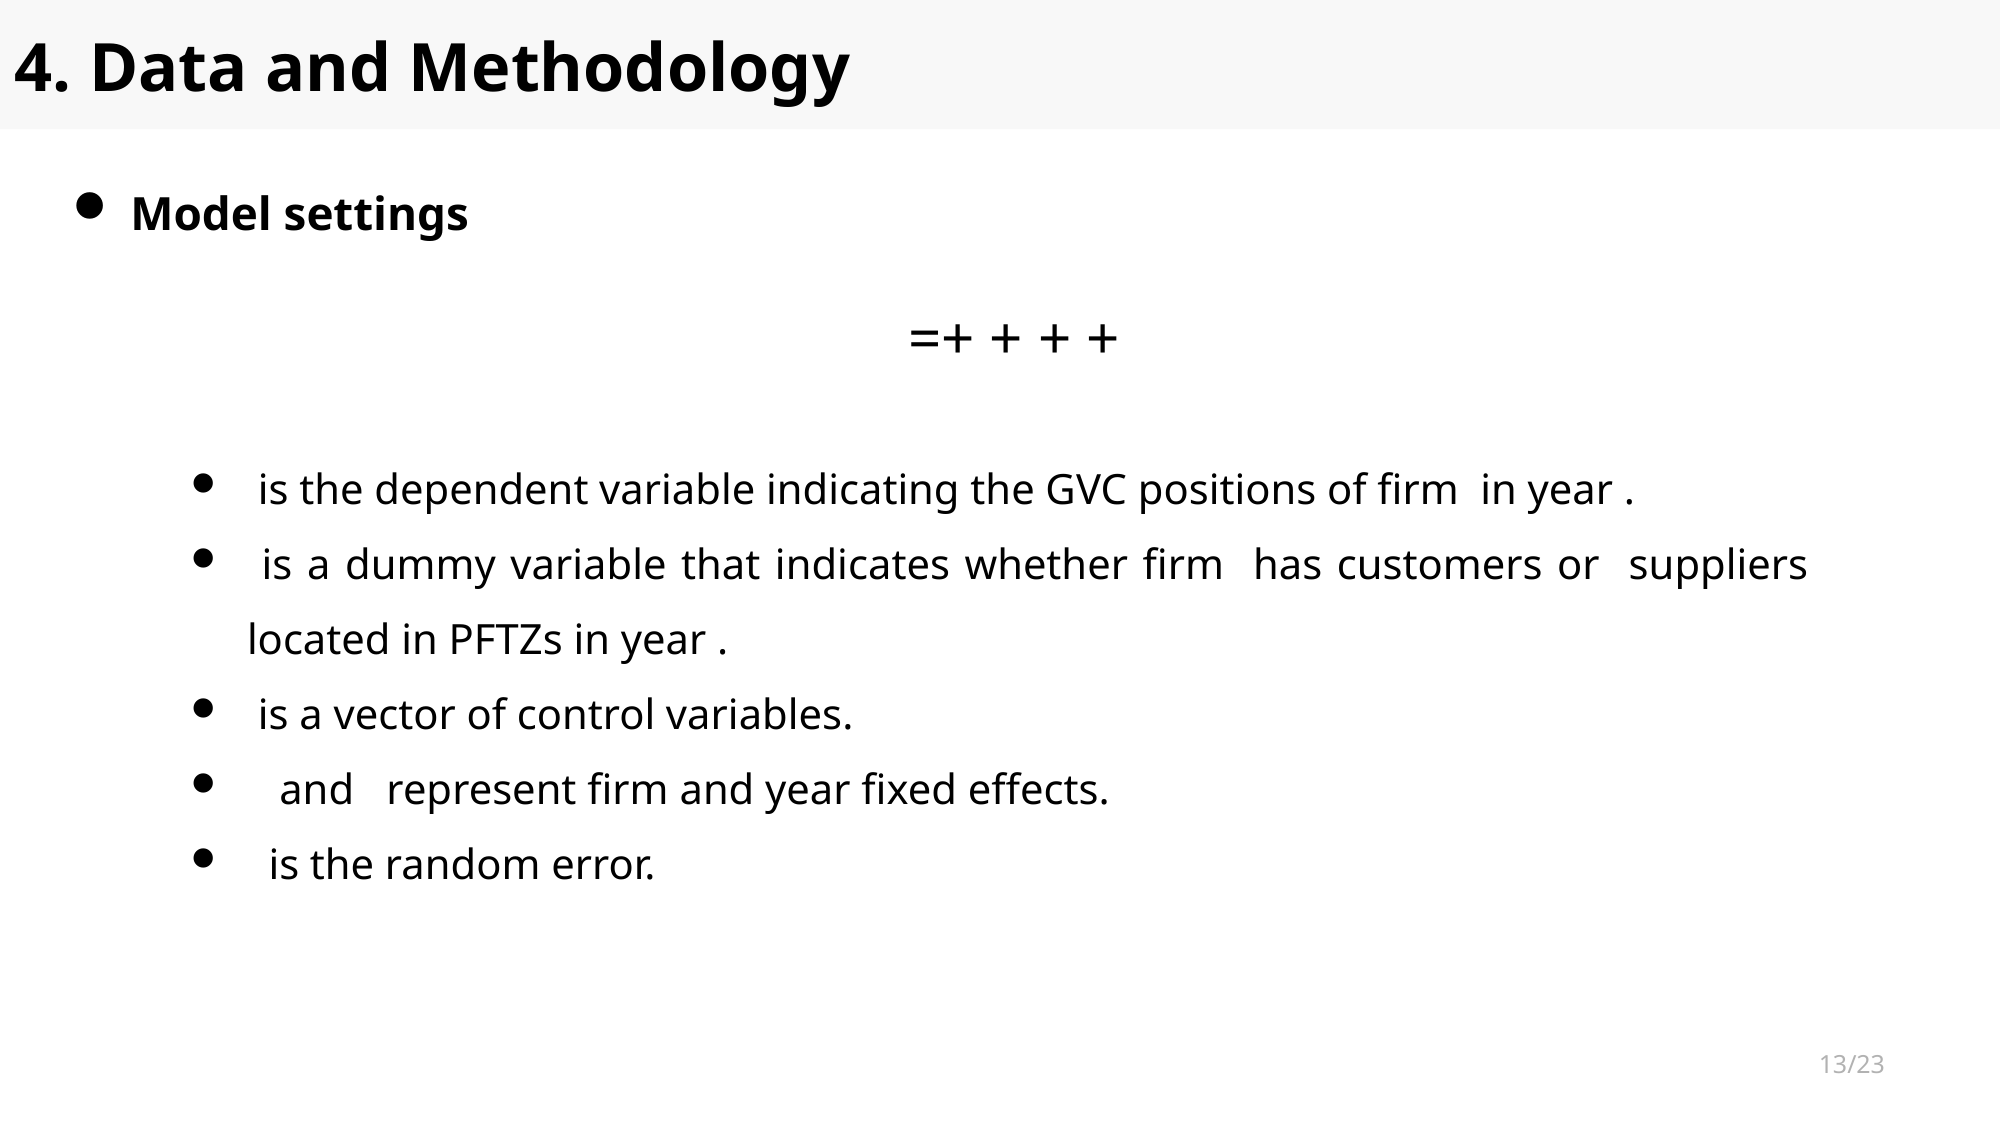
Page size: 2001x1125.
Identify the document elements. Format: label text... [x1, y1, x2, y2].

text_box Model settings [57, 176, 1158, 247]
list 4. Data and Methodology [0, 22, 1061, 107]
slide_number 13/23 [1449, 1036, 1900, 1096]
